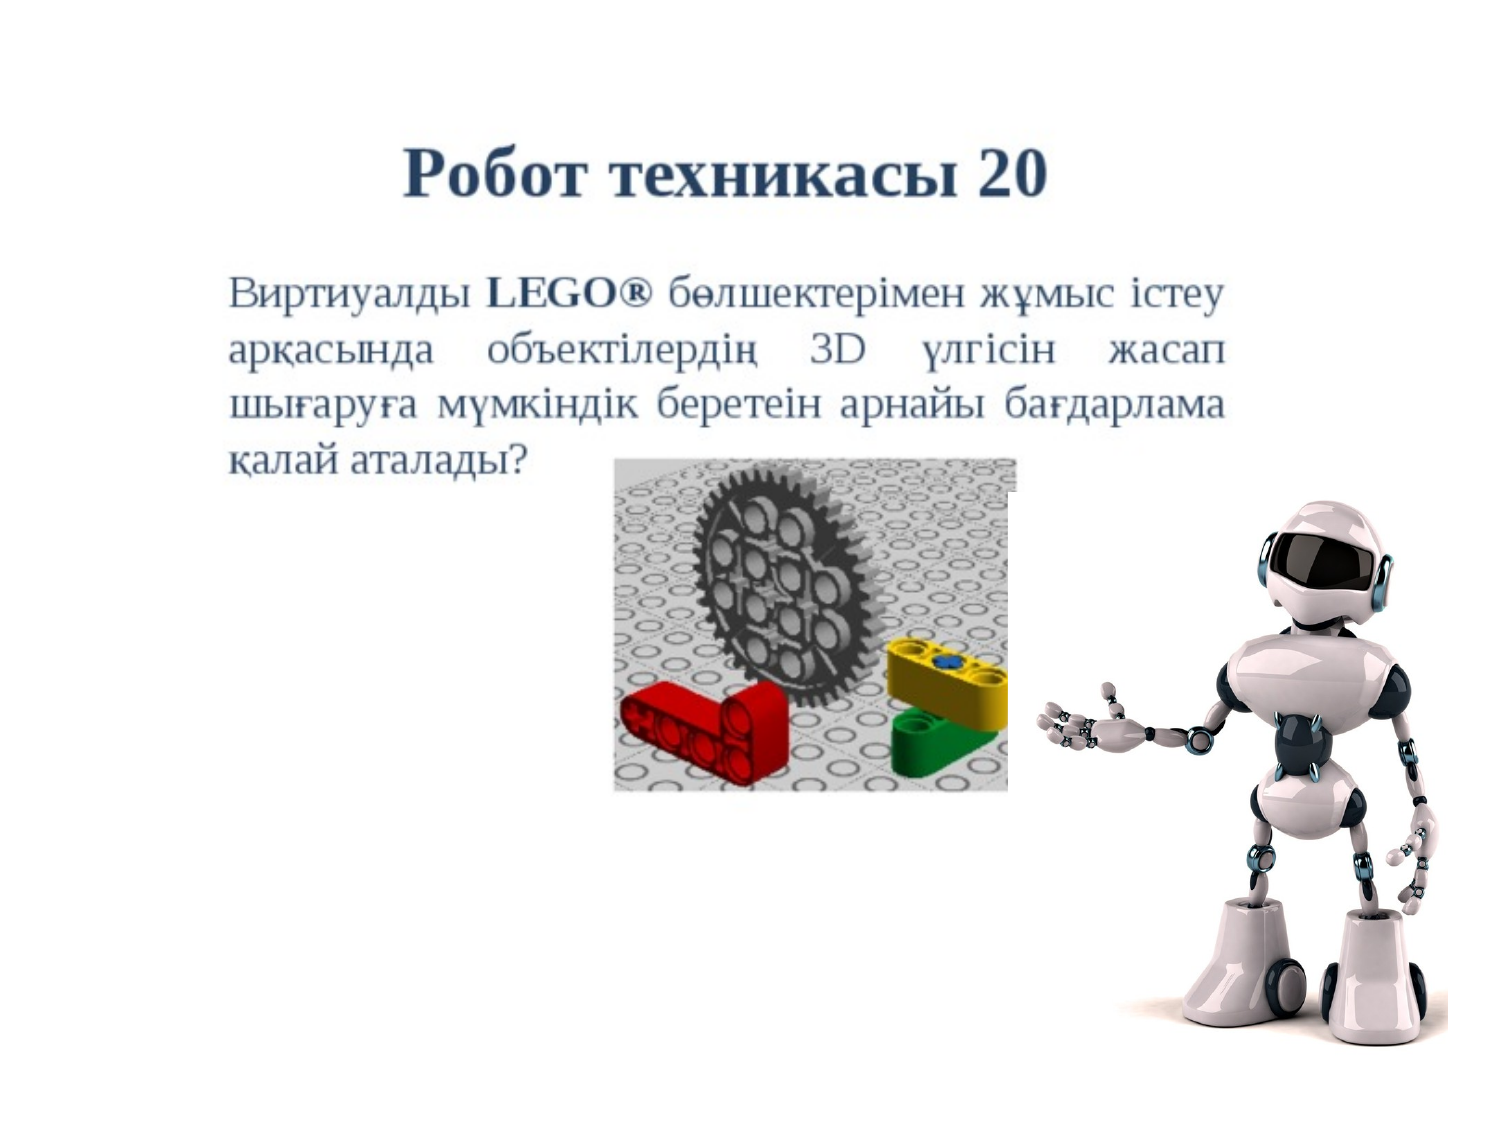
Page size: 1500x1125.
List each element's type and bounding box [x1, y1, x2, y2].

picture [105, 70, 1449, 1067]
